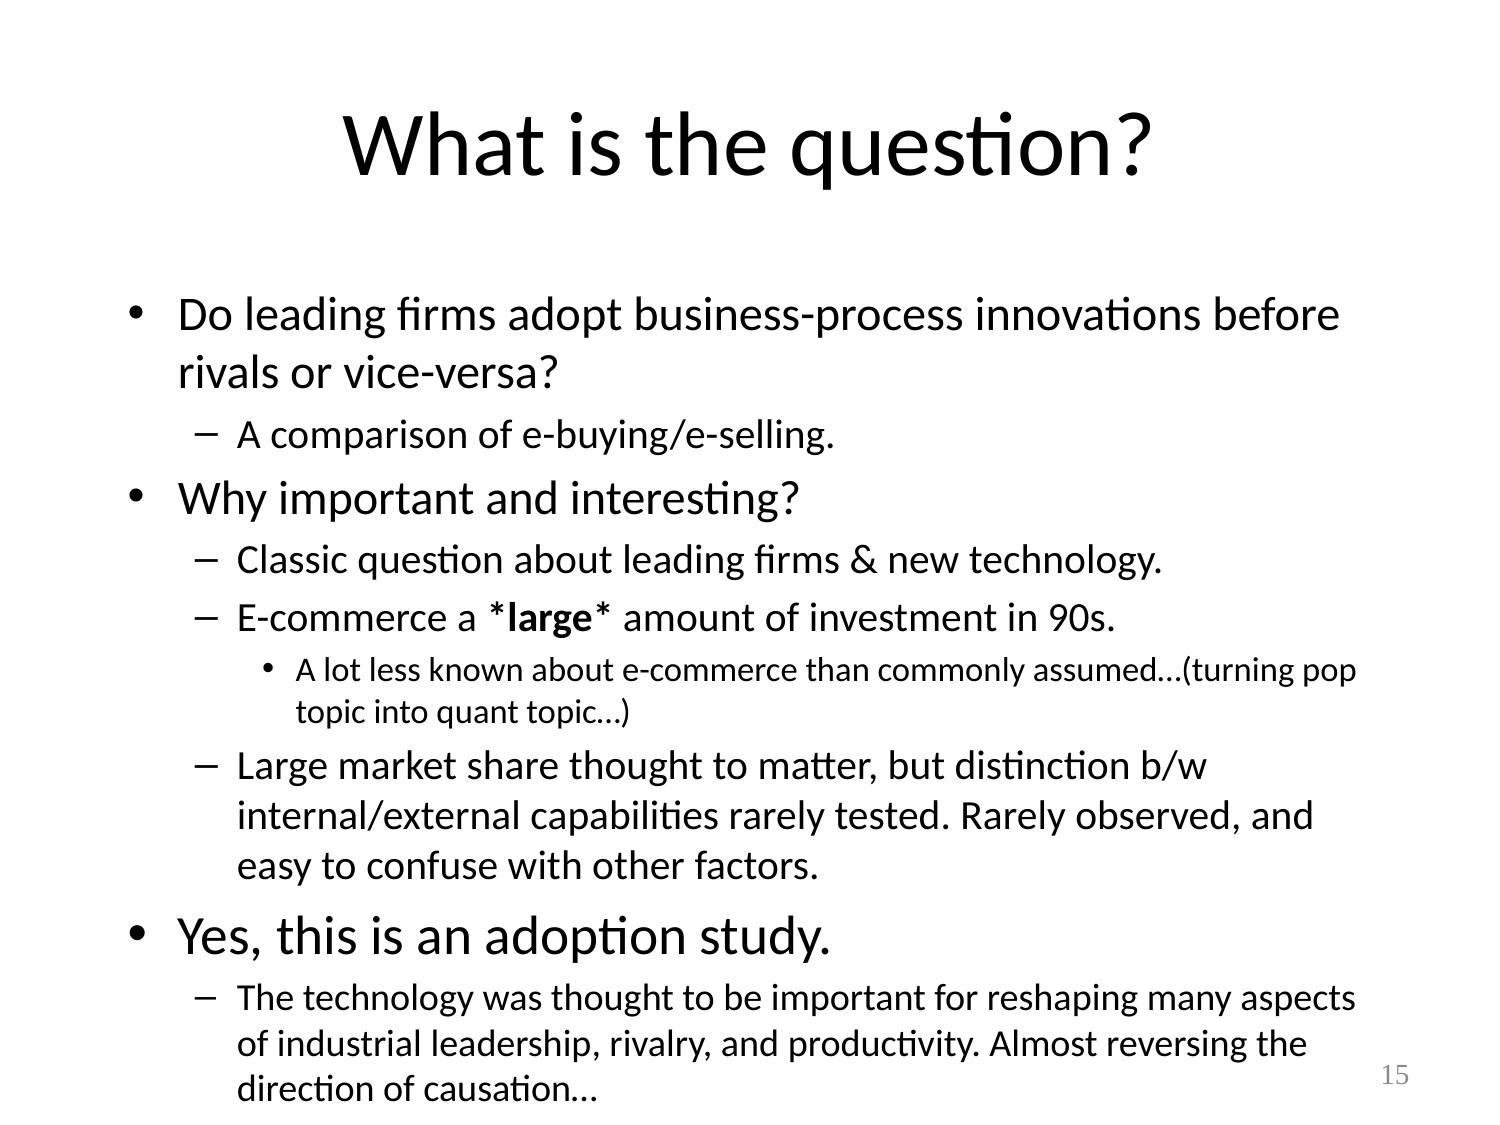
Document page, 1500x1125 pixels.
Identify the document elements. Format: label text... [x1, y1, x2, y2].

title What is the question? [75, 45, 1425, 233]
list Do leading firms adopt business-process innovations before rivals or vice-versa? A comparison of e-buying/e-selling. Why important and interesting? Classic question about leading firms & new technology. E-commerce a *large* amount of investment in 90s. A lot less known about e-commerce than commonly assumed…(turning pop topic into quant topic…) Large market share thought to matter, but distinction b/w internal/external capabilities rarely tested. Rarely observed, and easy to confuse with other factors. Yes, this is an adoption study. The technology was thought to be important for reshaping many aspects of industrial leadership, rivalry, and productivity. Almost reversing the direction of causation… [112, 275, 1388, 1125]
slide_number 15 [1074, 1042, 1425, 1103]
